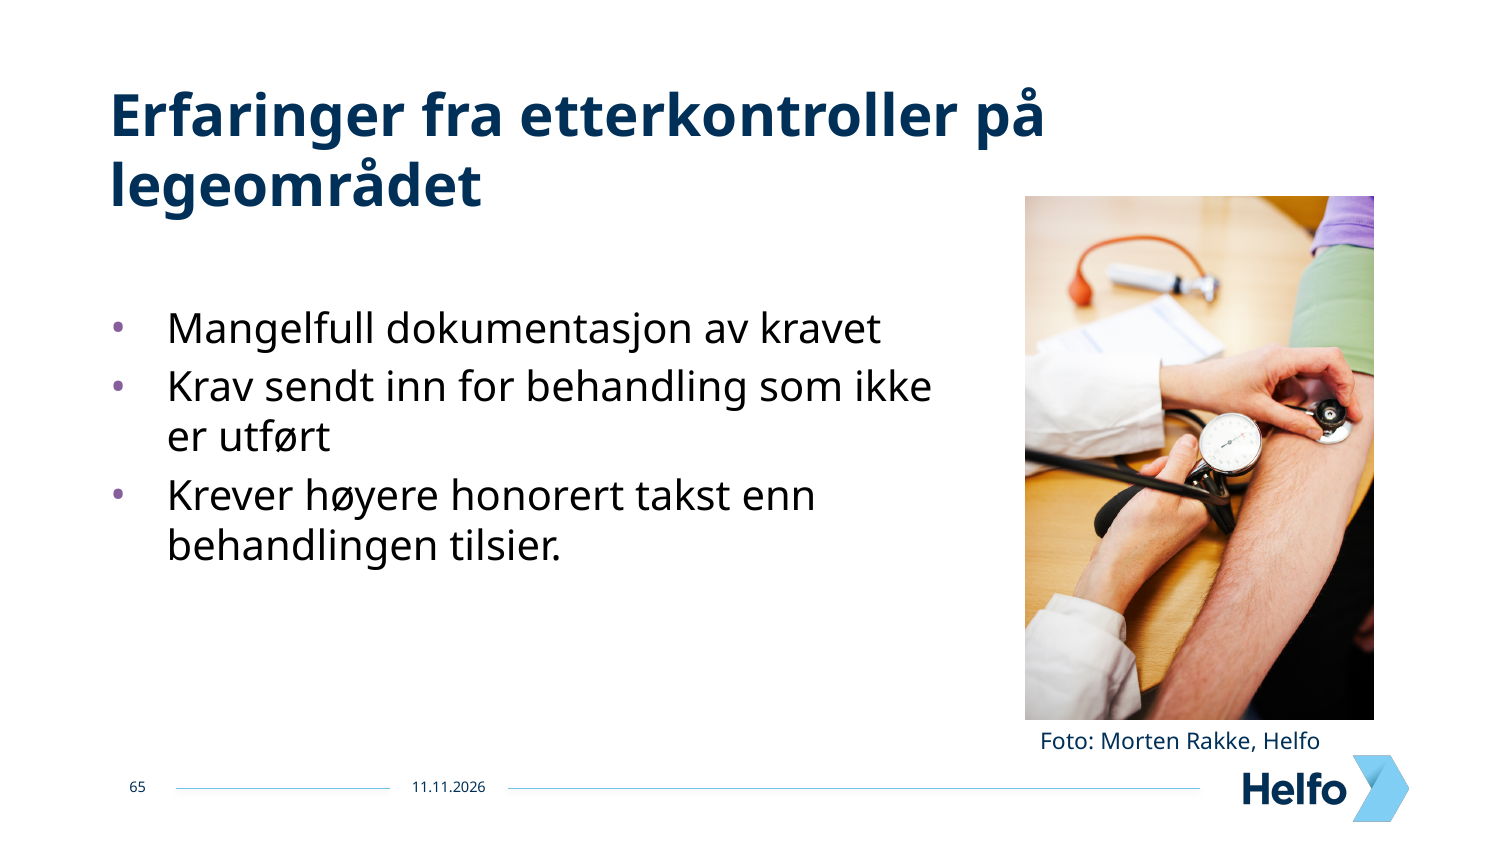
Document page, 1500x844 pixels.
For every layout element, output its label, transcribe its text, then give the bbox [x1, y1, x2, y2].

picture [1242, 754, 1411, 823]
slide_number 65 [129, 778, 292, 824]
title Erfaringer fra etterkontroller på legeområdet [109, 77, 1391, 197]
list Mangelfull dokumentasjon av kravet Krav sendt inn for behandling som ikke er utført Krever høyere honorert takst enn behandlingen tilsier. [110, 243, 939, 778]
picture [1024, 196, 1374, 720]
text_box Foto: Morten Rakke, Helfo [1025, 727, 1374, 762]
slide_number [389, 778, 508, 824]
